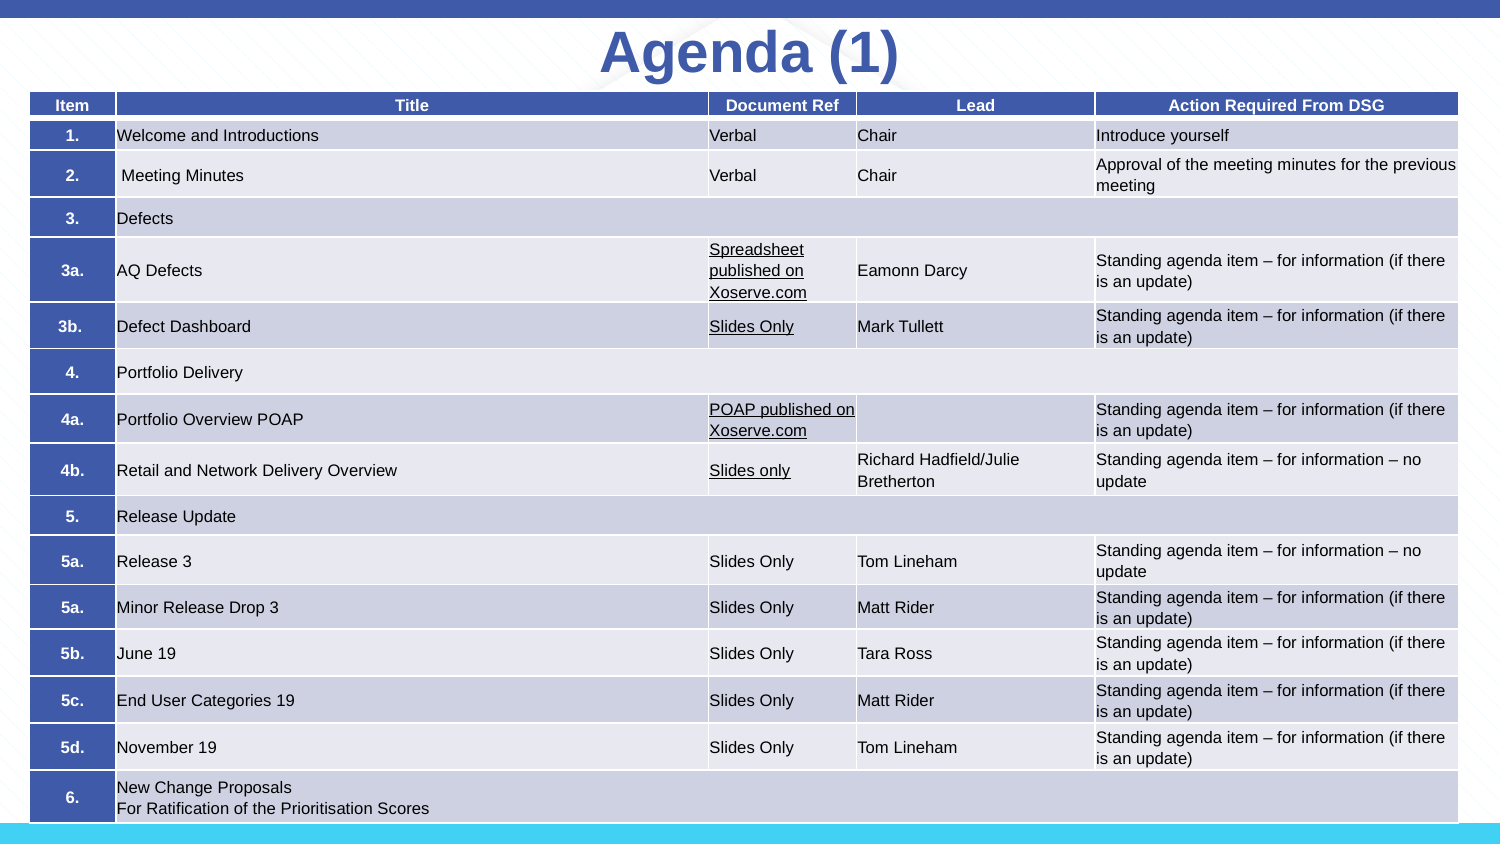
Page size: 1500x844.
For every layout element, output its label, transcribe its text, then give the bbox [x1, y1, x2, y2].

table_cell Release Update [117, 496, 1458, 534]
table_cell 6. [30, 771, 115, 822]
table_cell Standing agenda item – for information (if there is an update) [1096, 585, 1458, 628]
table_cell Mark Tullett [857, 303, 1094, 348]
table_cell Chair [857, 121, 1094, 149]
table_cell Matt Rider [857, 585, 1094, 628]
table_cell Minor Release Drop 3 [117, 585, 708, 628]
table_cell 5d. [30, 724, 115, 769]
table_cell Standing agenda item – for information (if there is an update) [1096, 395, 1458, 442]
table_cell 4a. [30, 395, 115, 442]
table_cell Slides Only [709, 303, 856, 348]
table_cell Tom Lineham [857, 724, 1094, 769]
table_header Title [117, 92, 708, 115]
table_cell 5. [30, 496, 115, 534]
table_header Lead [857, 92, 1094, 115]
table_cell 3a. [30, 238, 115, 301]
table_cell Standing agenda item – for information (if there is an update) [1096, 630, 1458, 675]
table_cell 5a. [30, 536, 115, 584]
table_cell Standing agenda item – for information – no update [1096, 536, 1458, 584]
table_header Document Ref [709, 92, 856, 115]
table_cell 5b. [30, 630, 115, 675]
table_cell Defects [117, 198, 1458, 236]
table_cell Retail and Network Delivery Overview [117, 444, 708, 495]
table_cell Richard Hadfield/Julie Bretherton [857, 444, 1094, 495]
table_cell June 19 [117, 630, 708, 675]
table_cell Meeting Minutes [117, 151, 708, 196]
table_cell Slides Only [709, 630, 856, 675]
table_cell AQ Defects [117, 238, 708, 301]
table_cell Eamonn Darcy [857, 238, 1094, 301]
table_cell Verbal [709, 151, 856, 196]
table_cell November 19 [117, 724, 708, 769]
table_cell Welcome and Introductions [117, 121, 708, 149]
table_cell 1. [30, 121, 115, 149]
table_cell 4. [30, 349, 115, 393]
table_cell Standing agenda item – for information – no update [1096, 444, 1458, 495]
table_cell End User Categories 19 [117, 677, 708, 722]
table_cell Slides only [709, 444, 856, 495]
table_cell [857, 395, 1094, 442]
table_cell Verbal [709, 121, 856, 149]
table_cell Defect Dashboard [117, 303, 708, 348]
table_cell 2. [30, 151, 115, 196]
table_cell Standing agenda item – for information (if there is an update) [1096, 724, 1458, 769]
table_cell Portfolio Overview POAP [117, 395, 708, 442]
table_cell Standing agenda item – for information (if there is an update) [1096, 677, 1458, 722]
table_cell 5a. [30, 585, 115, 628]
table_cell Release 3 [117, 536, 708, 584]
table_header Action Required From DSG [1096, 92, 1458, 115]
table_cell 4b. [30, 444, 115, 495]
table_cell Slides Only [709, 677, 856, 722]
table_cell Standing agenda item – for information (if there is an update) [1096, 238, 1458, 301]
table_cell Slides Only [709, 585, 856, 628]
table_cell Slides Only [709, 724, 856, 769]
title Agenda (1) [75, 0, 1425, 90]
picture [0, 0, 1500, 844]
table_cell Tom Lineham [857, 536, 1094, 584]
table_cell POAP published on Xoserve.com [709, 395, 856, 442]
table_cell Matt Rider [857, 677, 1094, 722]
table_header Item [30, 92, 115, 115]
table_cell Portfolio Delivery [117, 349, 1458, 393]
table_cell Slides Only [709, 536, 856, 584]
table_cell 3b. [30, 303, 115, 348]
table_cell Introduce yourself [1096, 121, 1458, 149]
table_cell 5c. [30, 677, 115, 722]
table_cell Standing agenda item – for information (if there is an update) [1096, 303, 1458, 348]
table_cell 3. [30, 198, 115, 236]
table_cell Tara Ross [857, 630, 1094, 675]
table_cell New Change Proposals For Ratification of the Prioritisation Scores [117, 771, 1458, 822]
table_cell Spreadsheet published on Xoserve.com [709, 238, 856, 301]
table_cell Chair [857, 151, 1094, 196]
table_cell Approval of the meeting minutes for the previous meeting [1096, 151, 1458, 196]
